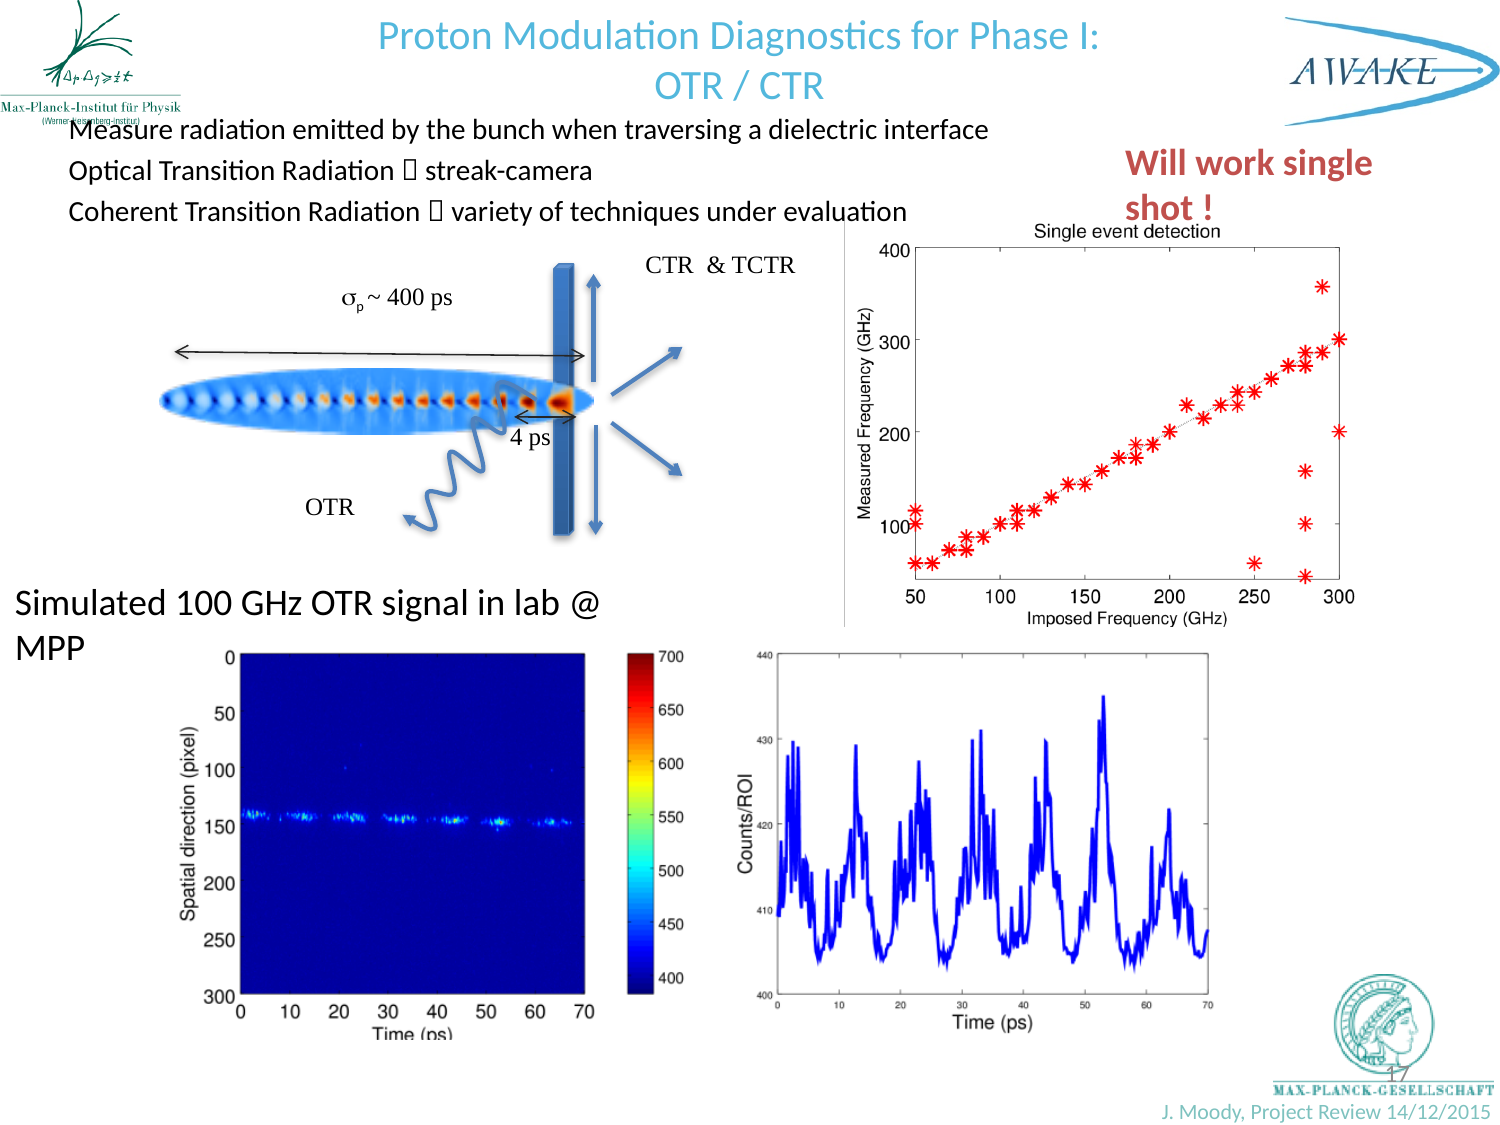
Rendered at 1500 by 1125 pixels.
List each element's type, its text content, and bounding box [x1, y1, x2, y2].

slide_number 17 [1074, 1042, 1425, 1103]
picture [1425, 17, 1500, 126]
text_box Will work single shot ! [1110, 130, 1483, 236]
text_box Simulated 100 GHz OTR signal in lab @ MPP [0, 570, 683, 675]
picture [1268, 973, 1500, 1103]
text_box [159, 240, 857, 575]
title Proton Modulation Diagnostics for Phase I: OTR / CTR [53, 10, 1425, 102]
picture [174, 194, 1436, 1048]
picture [0, 0, 181, 126]
list Measure radiation emitted by the bunch when traversing a dielectric interface Optical Transition Radiation  streak-camera Coherent Transition Radiation  variety of techniques under evaluation [53, 102, 1483, 232]
